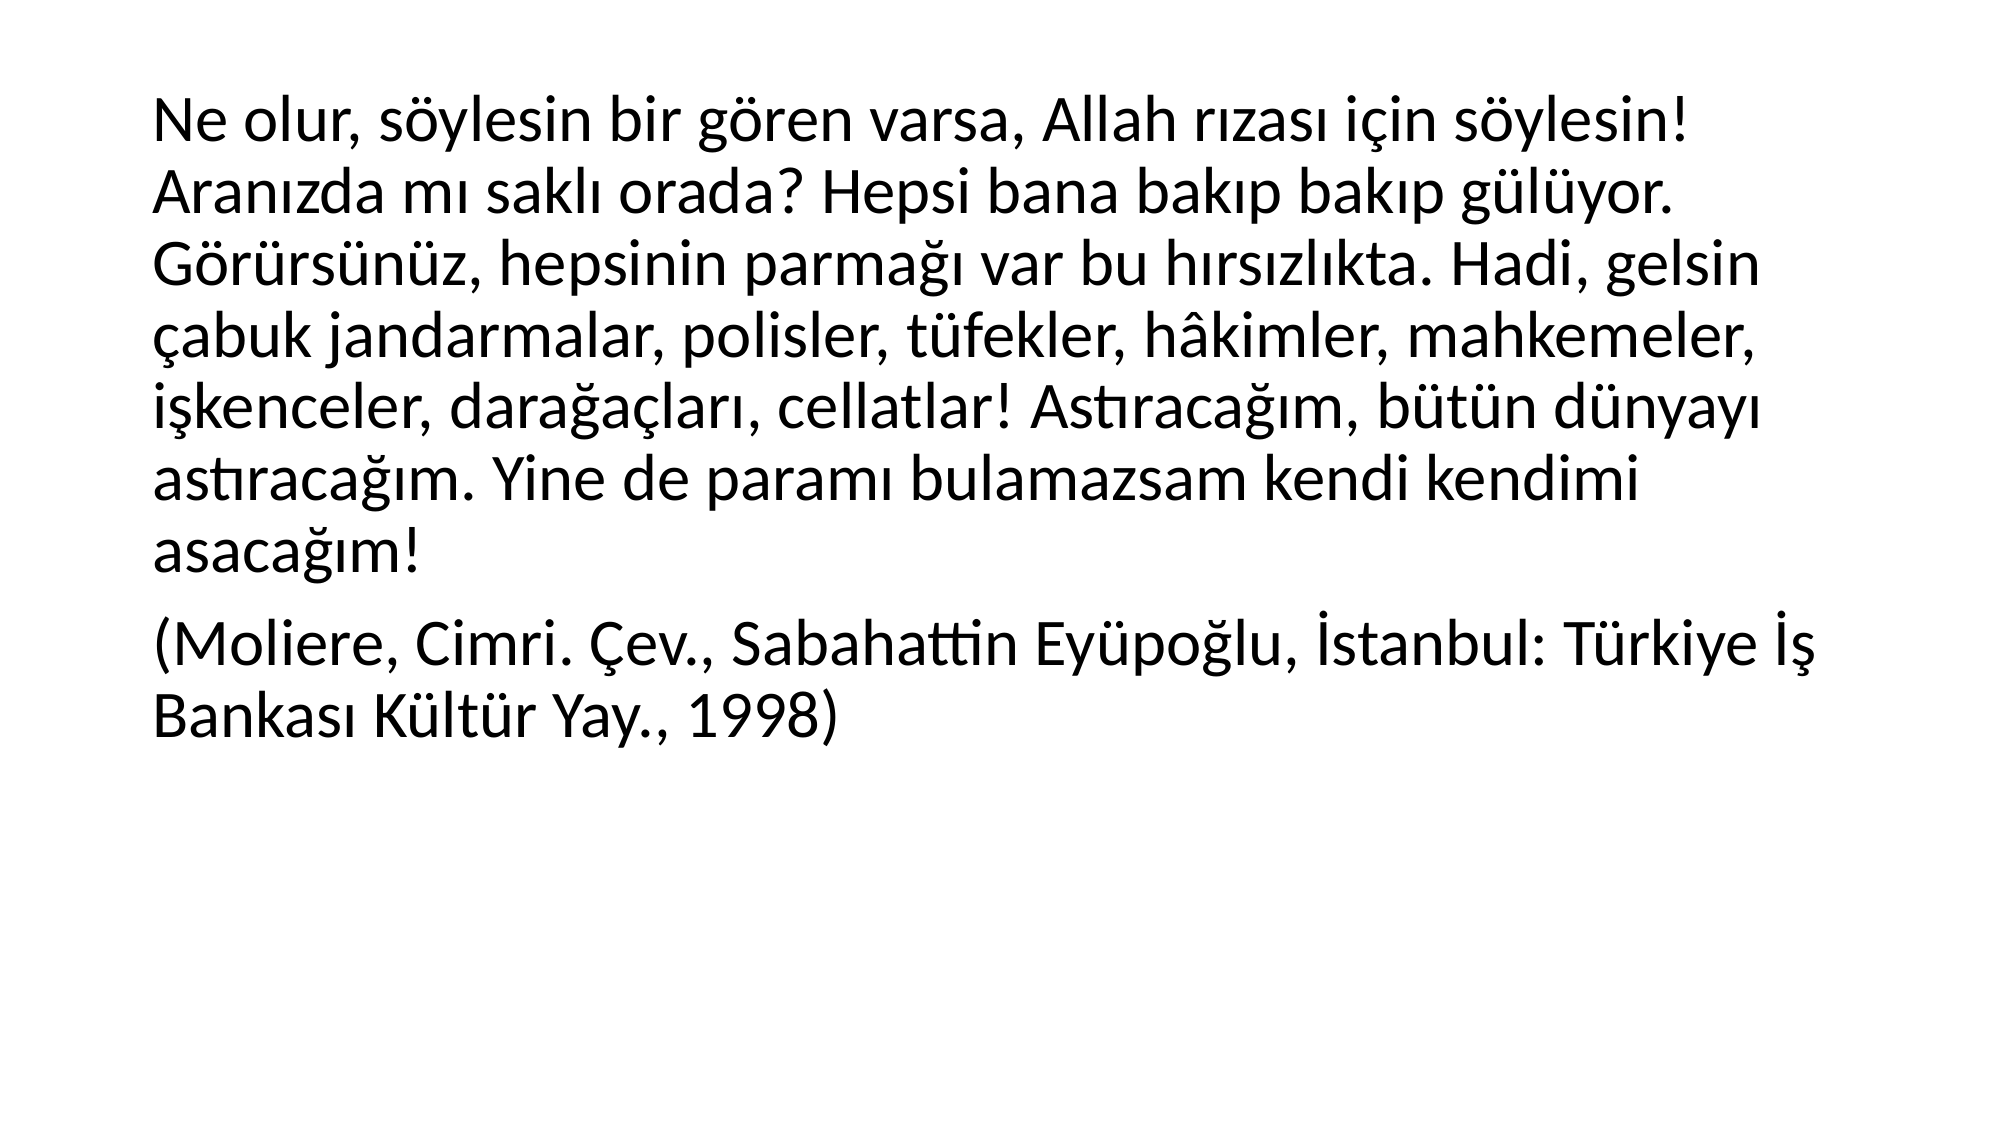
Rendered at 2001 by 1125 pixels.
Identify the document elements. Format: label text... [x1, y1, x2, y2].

list Ne olur, söylesin bir gören varsa, Allah rızası için söylesin! Aranızda mı saklı orada? Hepsi bana bakıp bakıp gülüyor. Görürsünüz, hepsinin parmağı var bu hırsızlıkta. Hadi, gelsin çabuk jandarmalar, polisler, tüfekler, hâkimler, mahkemeler, işkenceler, darağaçları, cellatlar! Astıracağım, bütün dünyayı astıracağım. Yine de paramı bulamazsam kendi kendimi asacağım! (Moliere, Cimri. Çev., Sabahattin Eyüpoğlu, İstanbul: Türkiye İş Bankası Kültür Yay., 1998) [137, 76, 1863, 1014]
